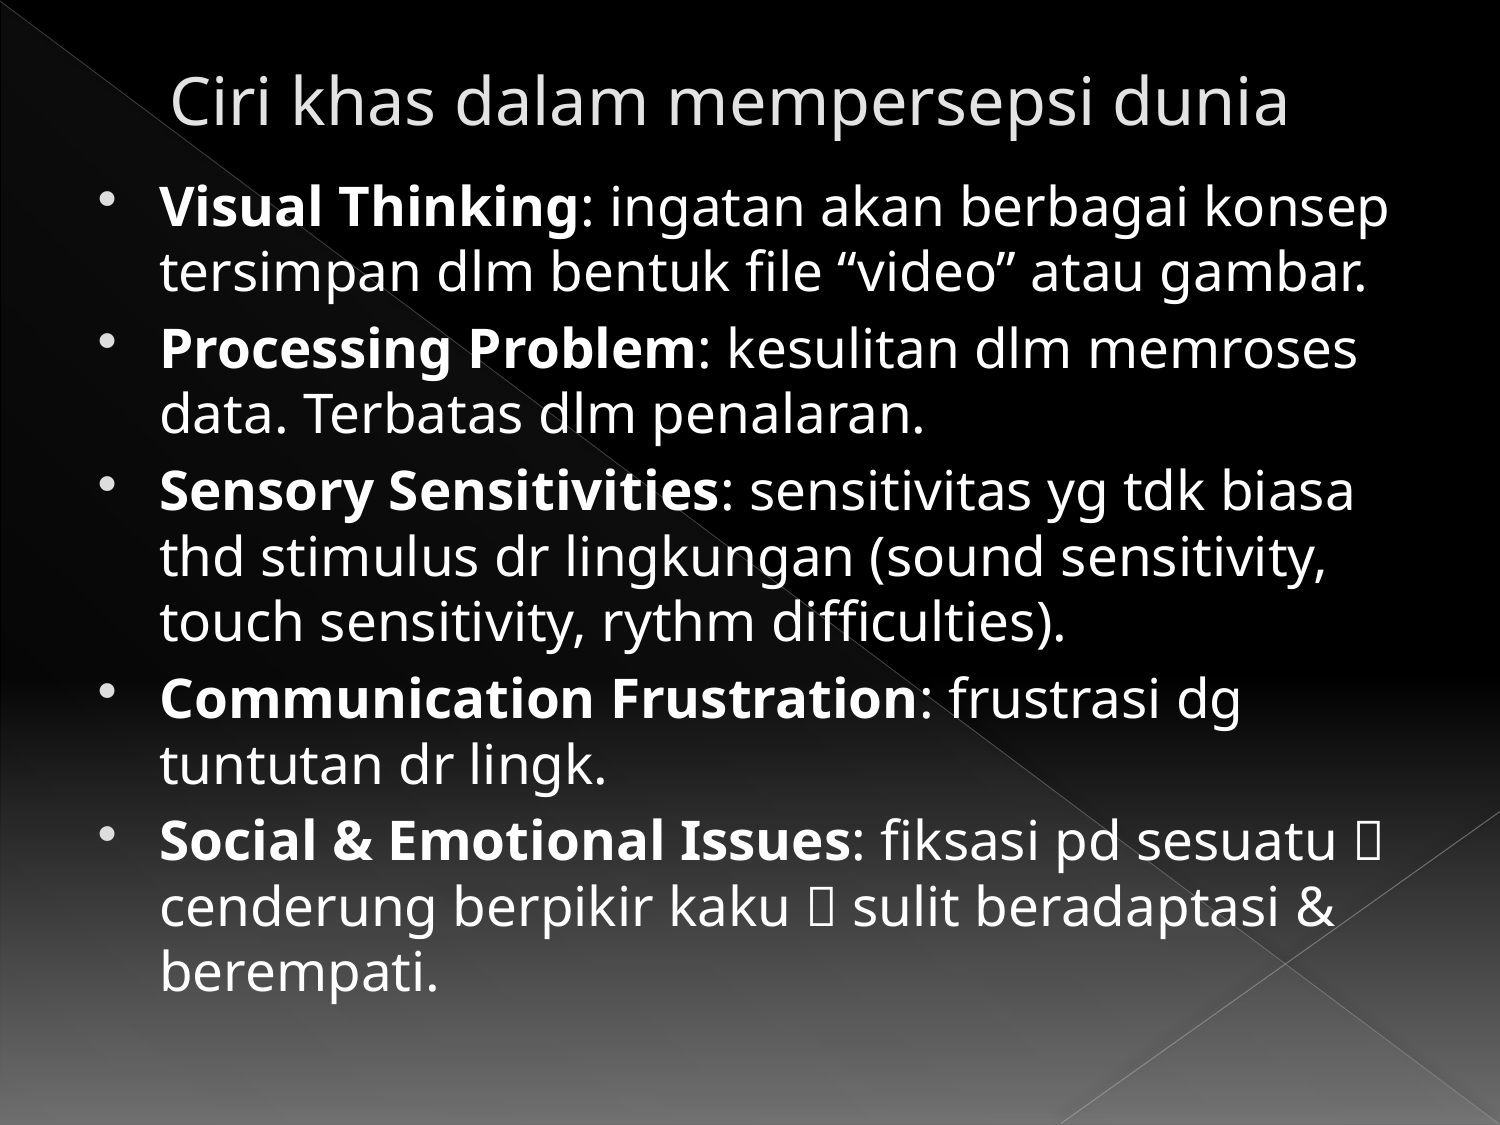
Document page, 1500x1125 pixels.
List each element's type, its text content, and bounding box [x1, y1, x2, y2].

title Ciri khas dalam mempersepsi dunia [75, 45, 1425, 153]
list Visual Thinking: ingatan akan berbagai konsep tersimpan dlm bentuk file “video” atau gambar. Processing Problem: kesulitan dlm memroses data. Terbatas dlm penalaran. Sensory Sensitivities: sensitivitas yg tdk biasa thd stimulus dr lingkungan (sound sensitivity, touch sensitivity, rythm difficulties). Communication Frustration: frustrasi dg tuntutan dr lingk. Social & Emotional Issues: fiksasi pd sesuatu  cenderung berpikir kaku  sulit beradaptasi & berempati. [74, 163, 1426, 1067]
